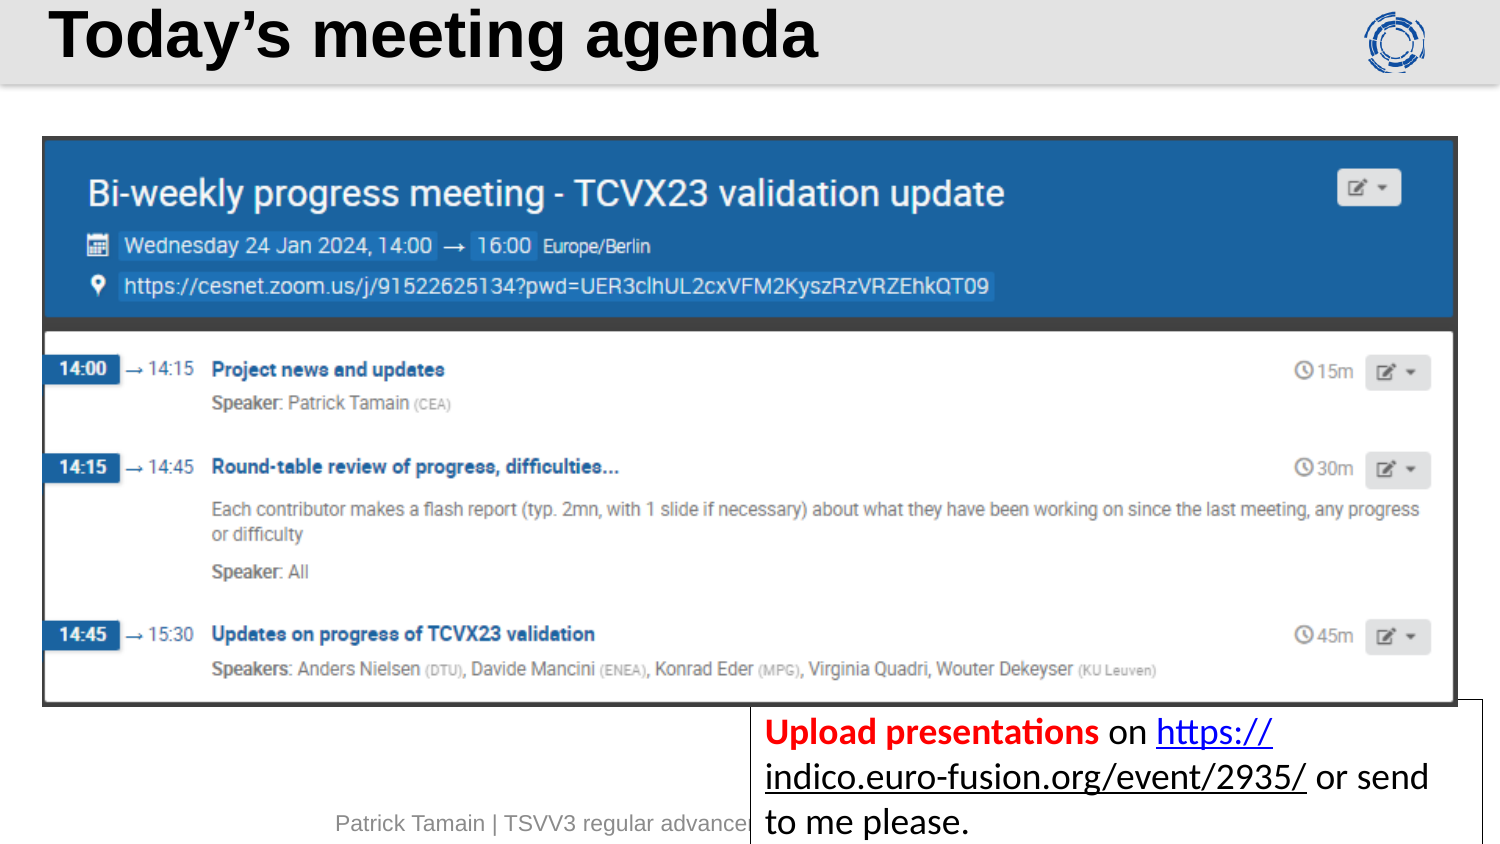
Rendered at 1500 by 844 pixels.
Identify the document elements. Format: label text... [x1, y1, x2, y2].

picture [42, 136, 1458, 708]
footer Patrick Tamain | TSVV3 regular advancement meeting – TCVX23 Validation update | 24/01/2024 | Page 6 [76, 805, 750, 839]
text_box Upload presentations on https://indico.euro-fusion.org/event/2935/ or send to me please. [750, 699, 1483, 844]
title Today’s meeting agenda [34, 9, 1329, 66]
